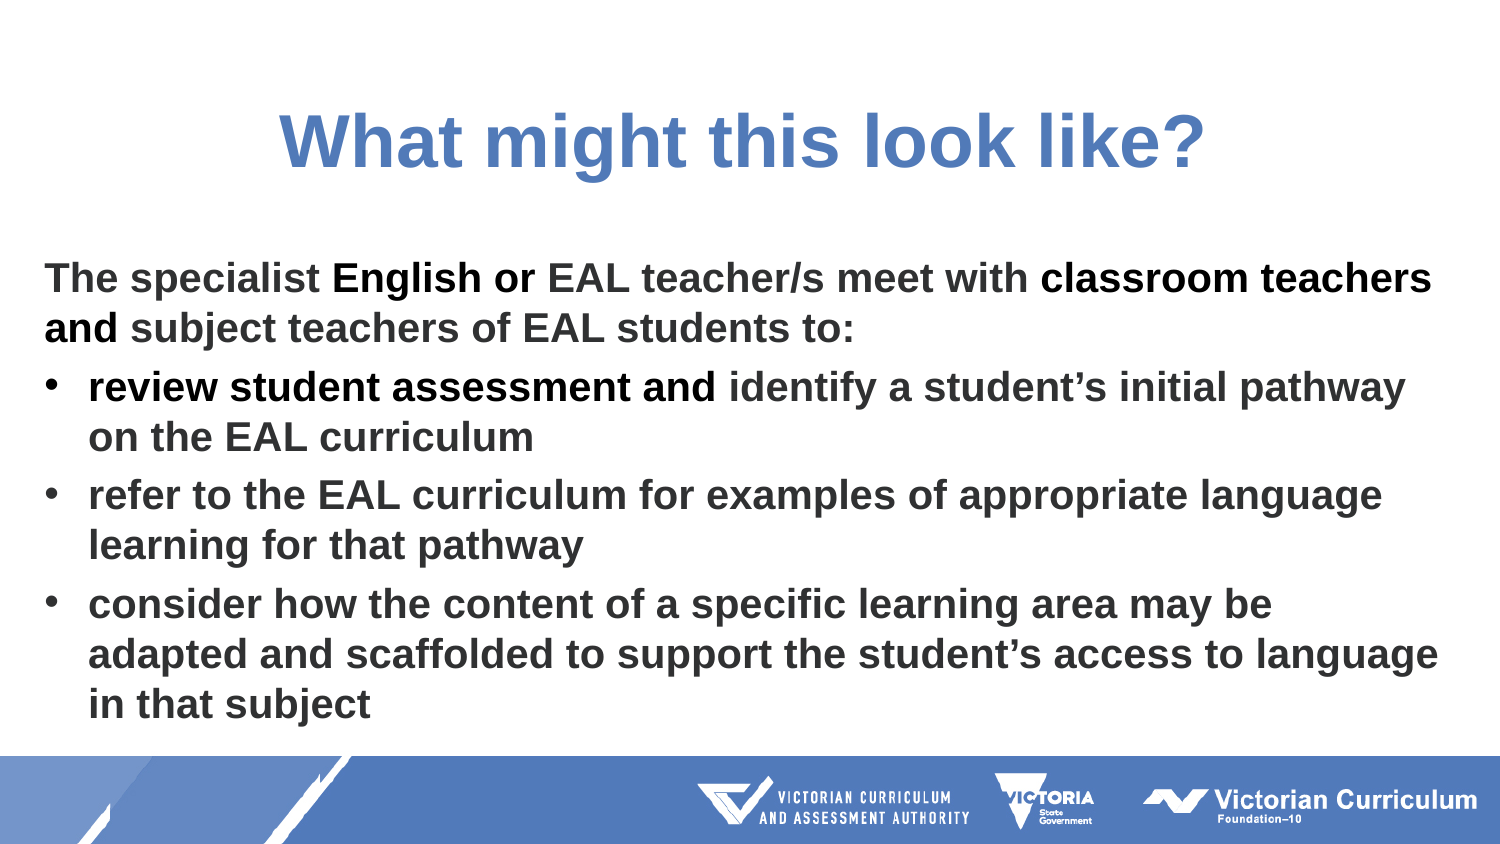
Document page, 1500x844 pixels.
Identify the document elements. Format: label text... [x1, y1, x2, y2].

picture [0, 0, 1500, 844]
title What might this look like? [29, 67, 1459, 209]
list The specialist English or EAL teacher/s meet with classroom teachers and subject teachers of EAL students to: review student assessment and identify a student’s initial pathway on the EAL curriculum refer to the EAL curriculum for examples of appropriate language learning for that pathway consider how the content of a specific learning area may be adapted and scaffolded to support the student’s access to language in that subject [29, 243, 1459, 732]
